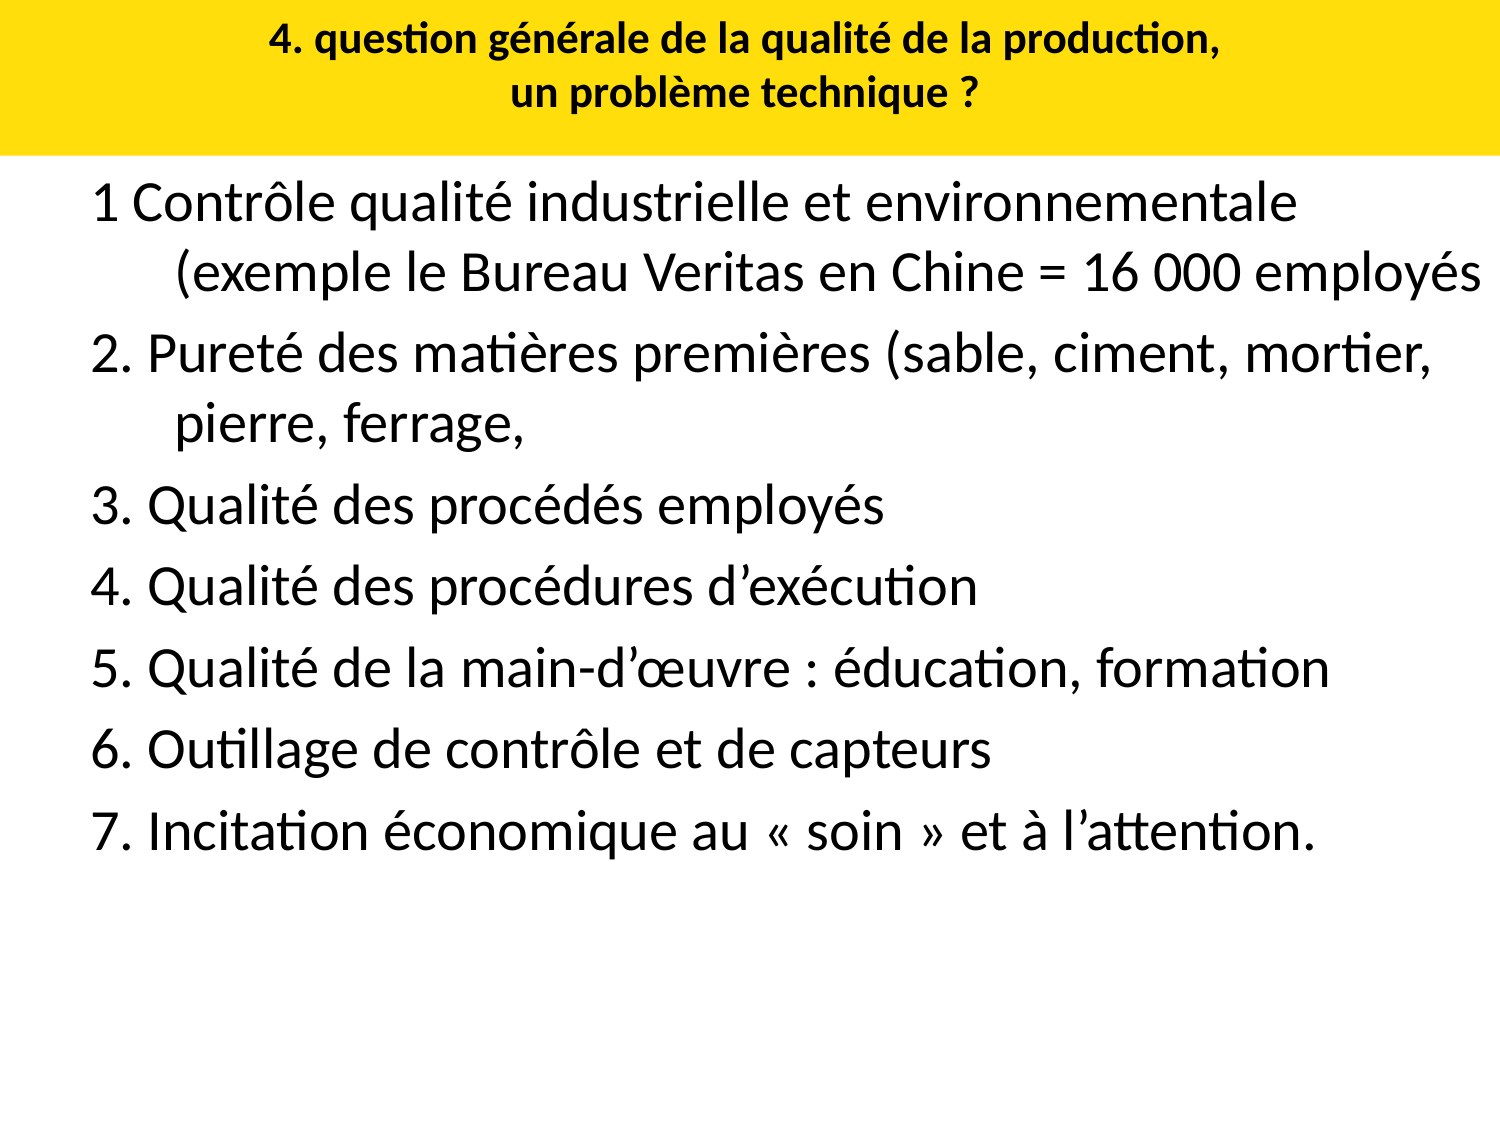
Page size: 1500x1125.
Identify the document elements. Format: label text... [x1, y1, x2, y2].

title 4. question générale de la qualité de la production, un problème technique ? [0, 0, 1500, 155]
list 1 Contrôle qualité industrielle et environnementale (exemple le Bureau Veritas en Chine = 16 000 employés 2. Pureté des matières premières (sable, ciment, mortier, pierre, ferrage, 3. Qualité des procédés employés 4. Qualité des procédures d’exécution 5. Qualité de la main-d’œuvre : éducation, formation 6. Outillage de contrôle et de capteurs 7. Incitation économique au « soin » et à l’attention. [0, 155, 1500, 1125]
